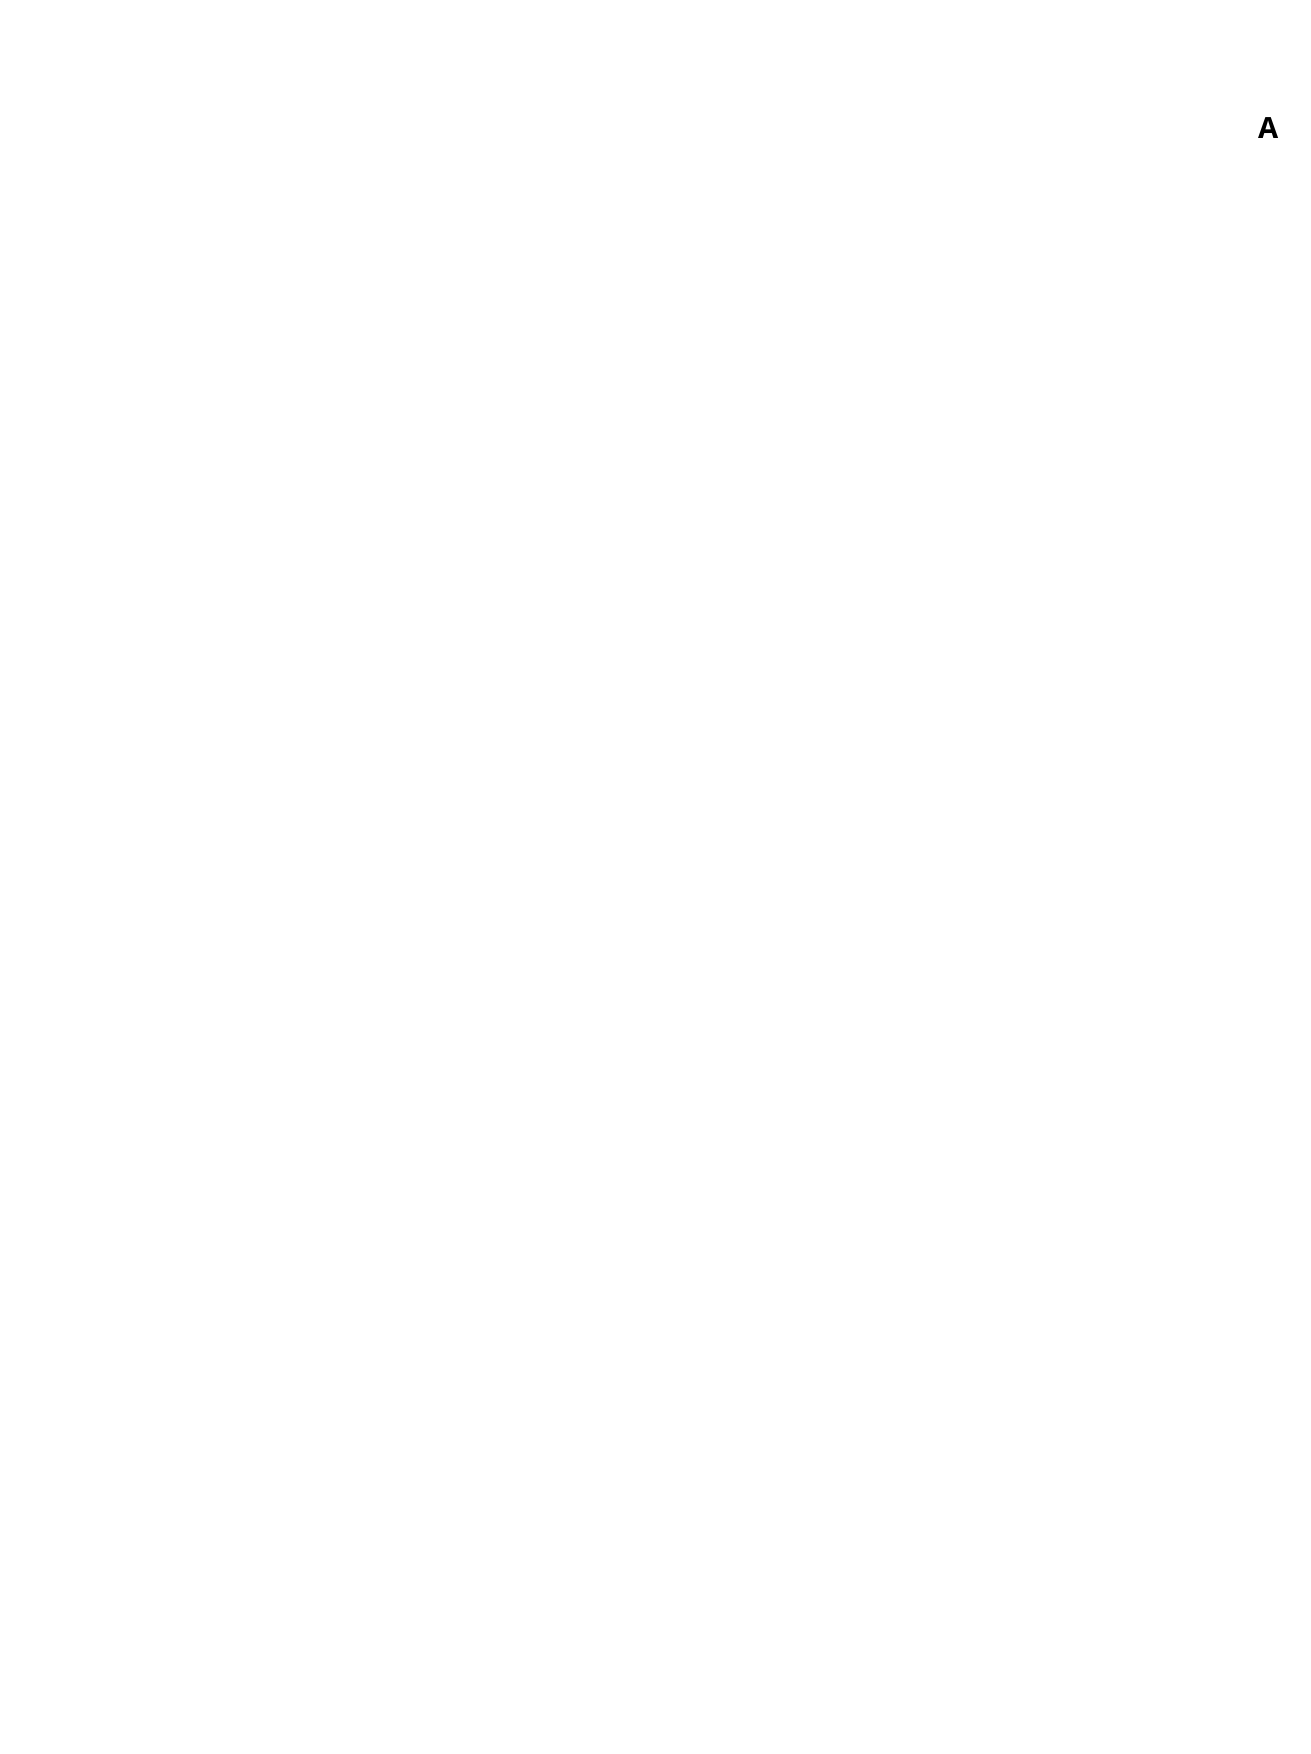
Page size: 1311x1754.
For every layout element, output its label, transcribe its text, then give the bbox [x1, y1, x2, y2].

text_box A [1239, 49, 1300, 205]
